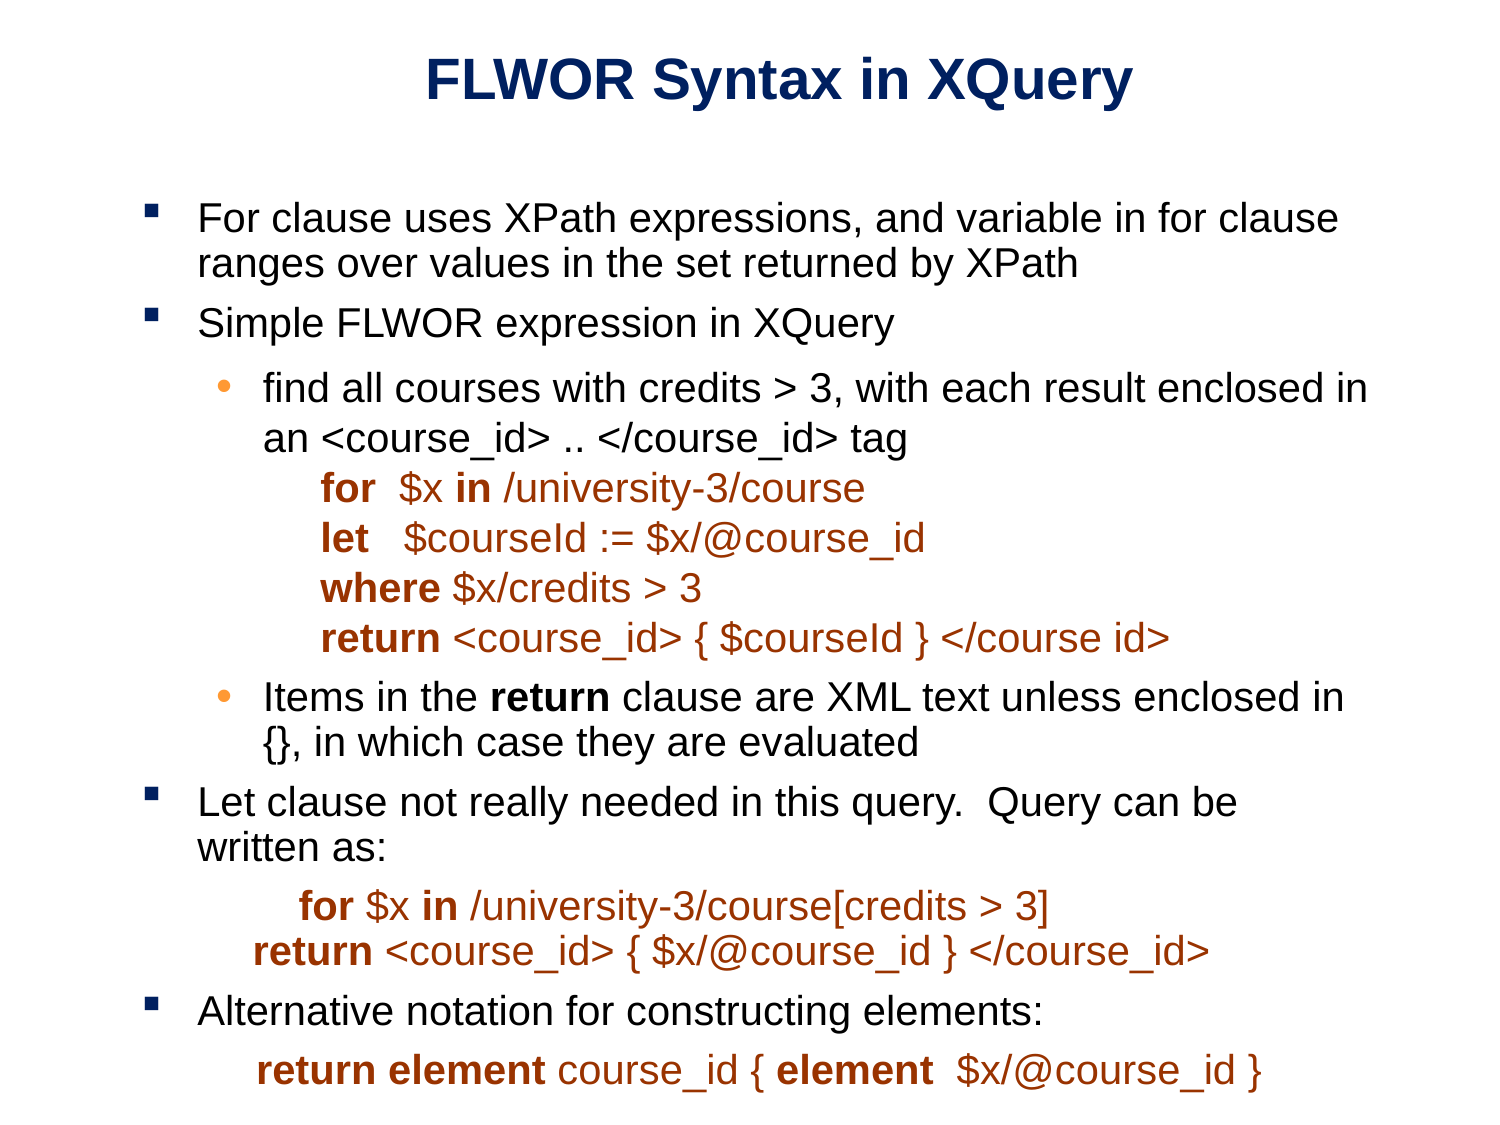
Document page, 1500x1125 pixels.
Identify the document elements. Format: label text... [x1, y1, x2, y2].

title FLWOR Syntax in XQuery [125, 18, 1452, 120]
list For clause uses XPath expressions, and variable in for clause ranges over values in the set returned by XPath Simple FLWOR expression in XQuery find all courses with credits > 3, with each result enclosed in an <course_id> .. </course_id> tag for $x in /university-3/course let $courseId := $x/@course_id where $x/credits > 3 return <course_id> { $courseId } </course id> Items in the return clause are XML text unless enclosed in {}, in which case they are evaluated Let clause not really needed in this query. Query can be written as: for $x in /university-3/course[credits > 3] return <course_id> { $x/@course_id } </course_id> Alternative notation for constructing elements: return element course_id { element $x/@course_id } [126, 189, 1387, 1057]
